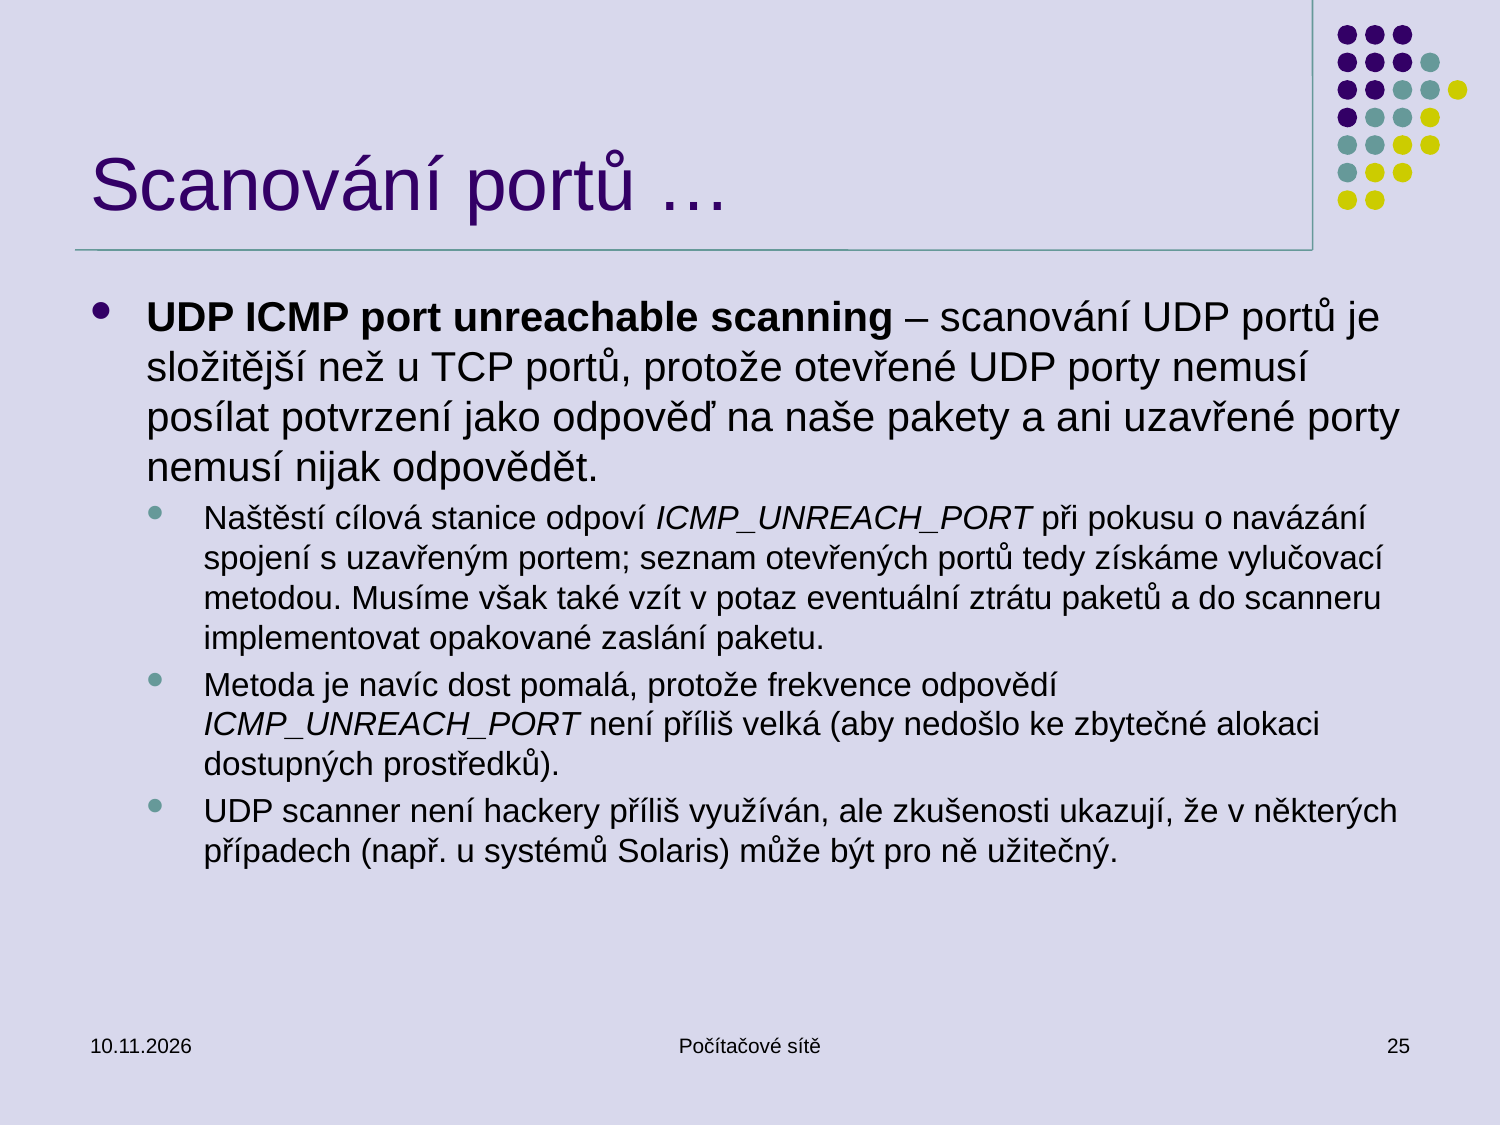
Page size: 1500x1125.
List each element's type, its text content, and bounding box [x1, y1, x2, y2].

footer Počítačové sítě [512, 1025, 988, 1100]
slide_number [75, 1025, 425, 1100]
slide_number 25 [1074, 1025, 1425, 1100]
title Scanování portů … [75, 20, 1313, 233]
list UDP ICMP port unreachable scanning – scanování UDP portů je složitější než u TCP portů, protože otevřené UDP porty nemusí posílat potvrzení jako odpověď na naše pakety a ani uzavřené porty nemusí nijak odpovědět. Naštěstí cílová stanice odpoví ICMP_UNREACH_PORT při pokusu o navázání spojení s uzavřeným portem; seznam otevřených portů tedy získáme vylučovací metodou. Musíme však také vzít v potaz eventuální ztrátu paketů a do scanneru implementovat opakované zaslání paketu. Metoda je navíc dost pomalá, protože frekvence odpovědí ICMP_UNREACH_PORT není příliš velká (aby nedošlo ke zbytečné alokaci dostupných prostředků). UDP scanner není hackery příliš využíván, ale zkušenosti ukazují, že v některých případech (např. u systémů Solaris) může být pro ně užitečný. [75, 282, 1425, 1006]
